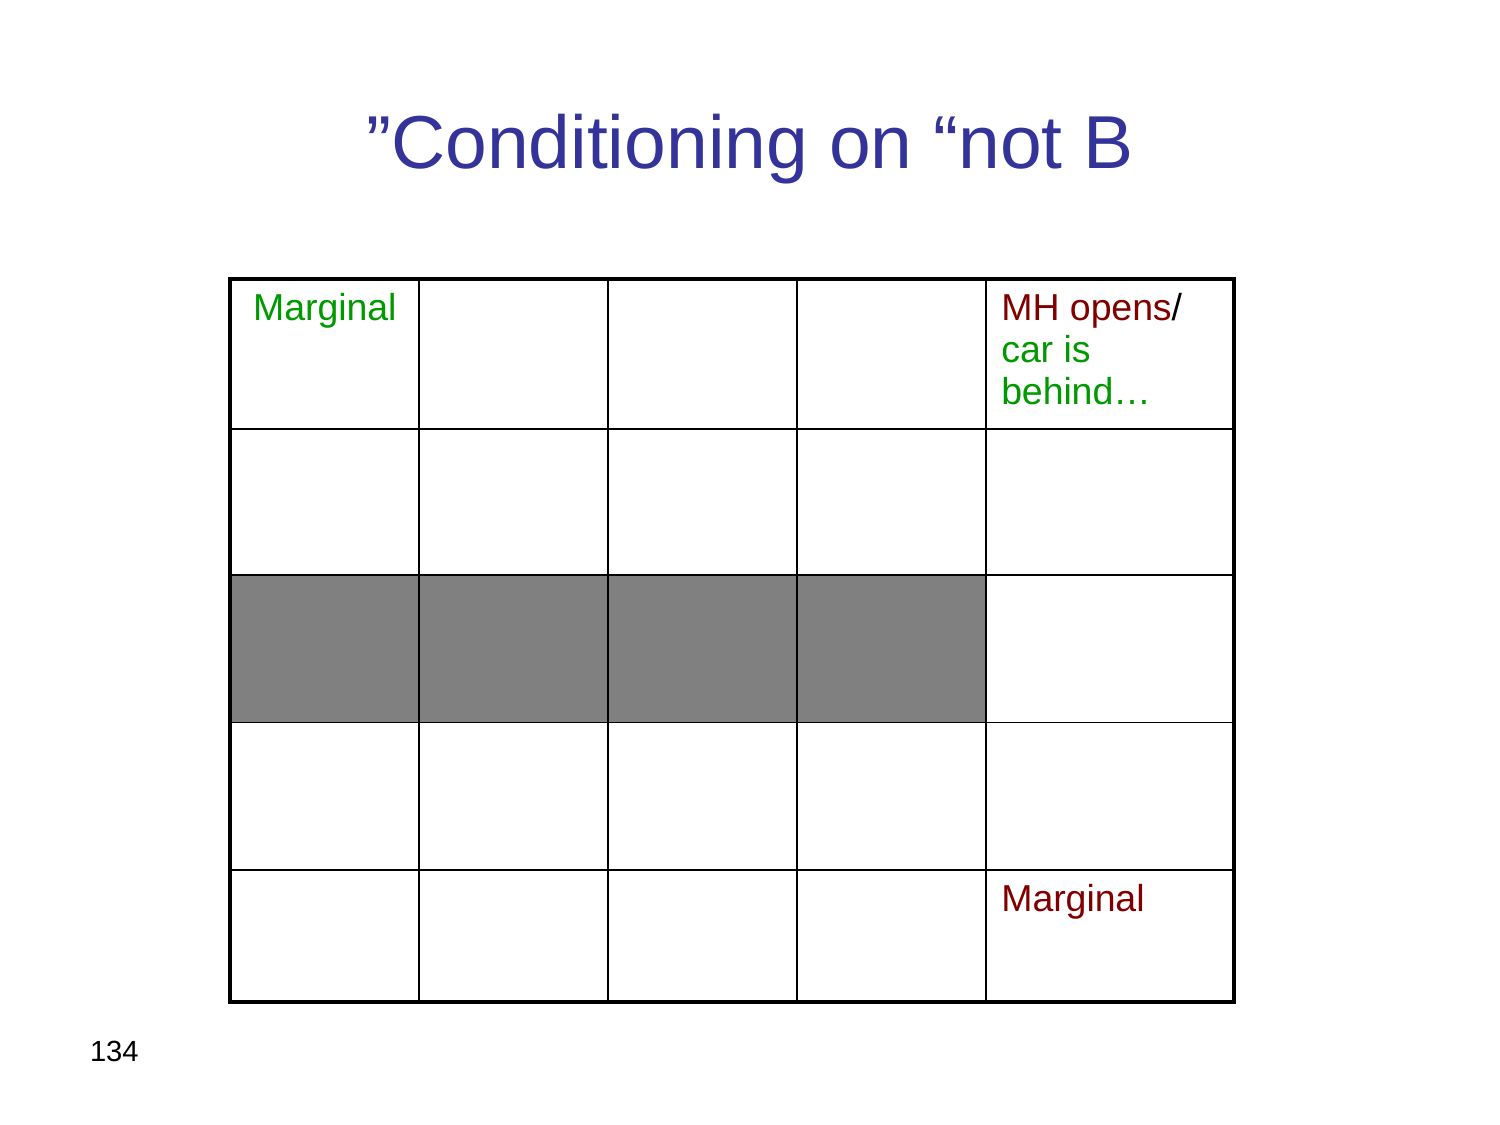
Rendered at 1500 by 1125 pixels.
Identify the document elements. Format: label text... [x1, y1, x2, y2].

slide_number 134 [74, 1024, 426, 1103]
title Conditioning on “not B” [75, 45, 1425, 233]
